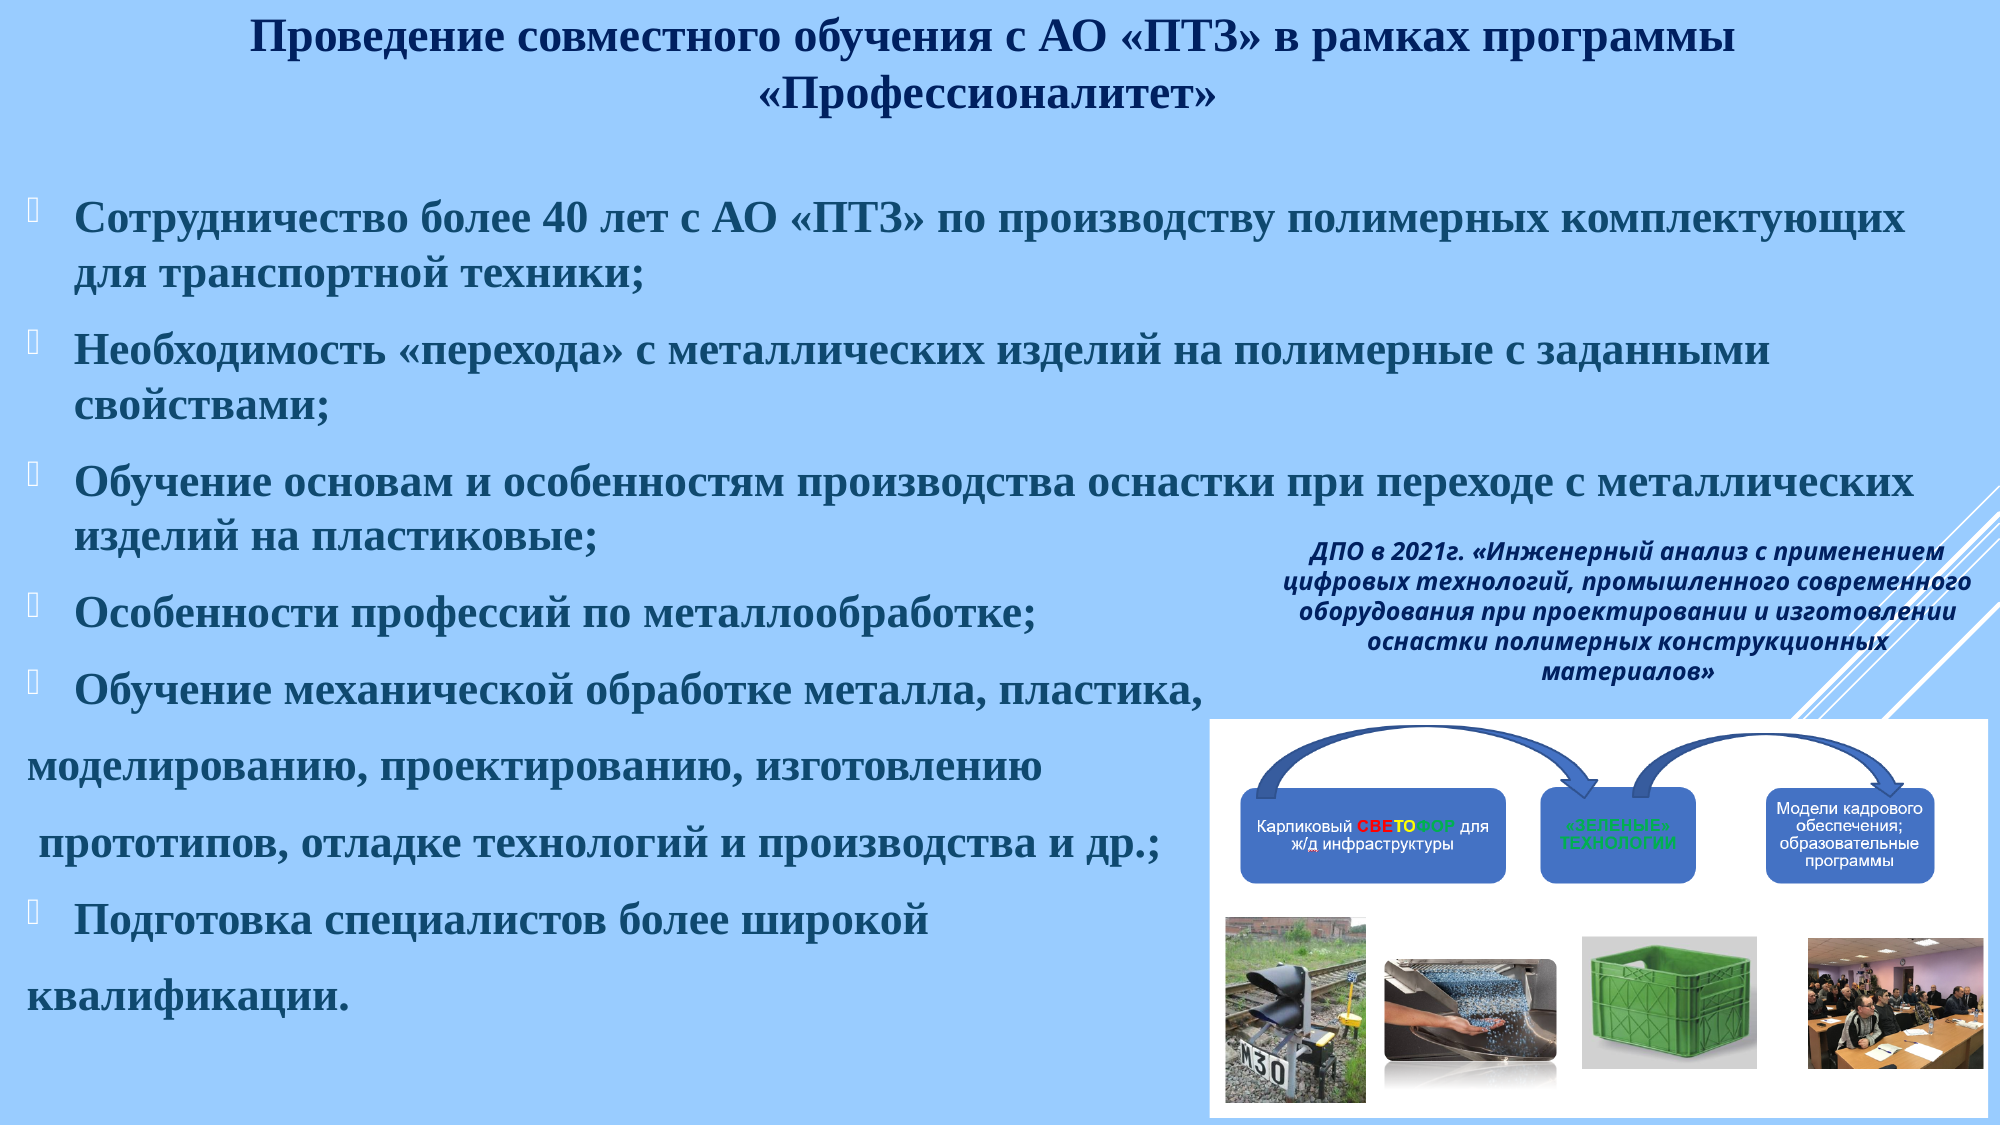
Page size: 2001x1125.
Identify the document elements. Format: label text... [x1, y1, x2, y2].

list Сотрудничество более 40 лет с АО «ПТЗ» по производству полимерных комплектующих для транспортной техники; Необходимость «перехода» с металлических изделий на полимерные с заданными свойствами; Обучение основам и особенностям производства оснастки при переходе с металлических изделий на пластиковые; Особенности профессий по металлообработке; Обучение механической обработке металла, пластика, моделированию, проектированию, изготовлению прототипов, отладке технологий и производства и др.; Подготовка специалистов более широкой квалификации. [11, 372, 1989, 912]
title Проведение совместного обучения с АО «ПТЗ» в рамках программы «Профессионалитет» [0, 0, 1989, 165]
picture [1209, 718, 1989, 1118]
text_box ДПО в 2021г. «Инженерный анализ с применением цифровых технологий, промышленного современного оборудования при проектировании и изготовлении оснастки полимерных конструкционных материалов» [1268, 528, 1989, 693]
